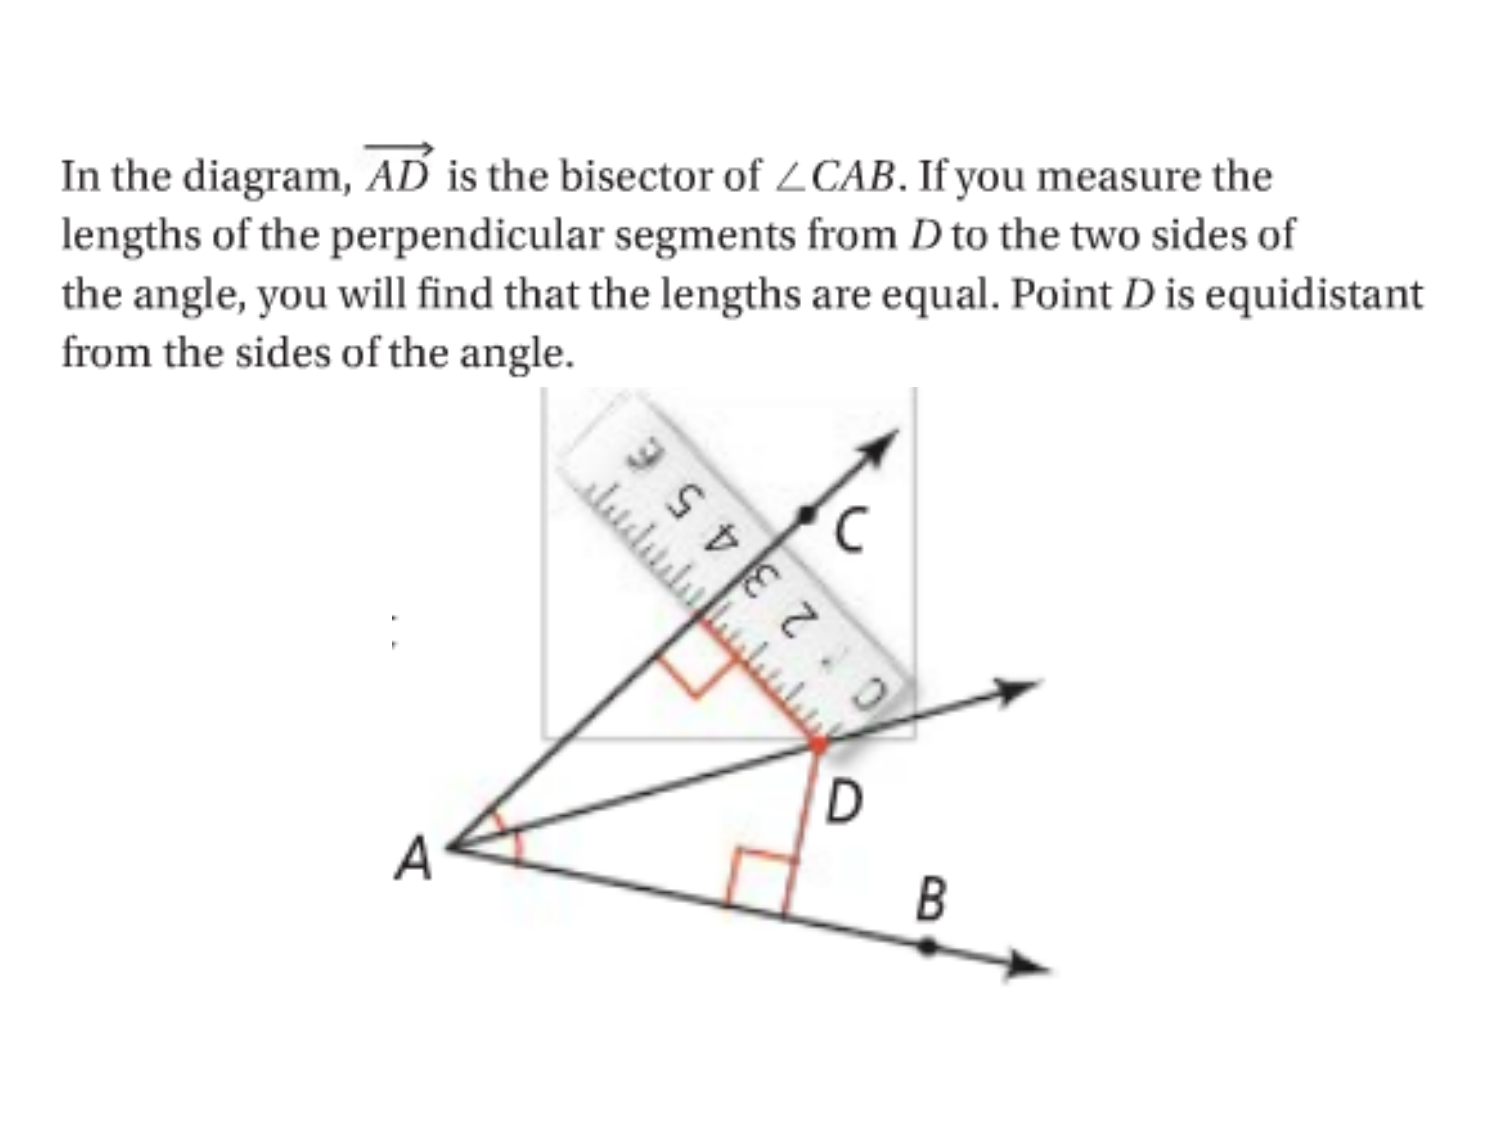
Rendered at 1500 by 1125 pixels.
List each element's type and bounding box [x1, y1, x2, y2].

picture [37, 112, 1444, 1009]
